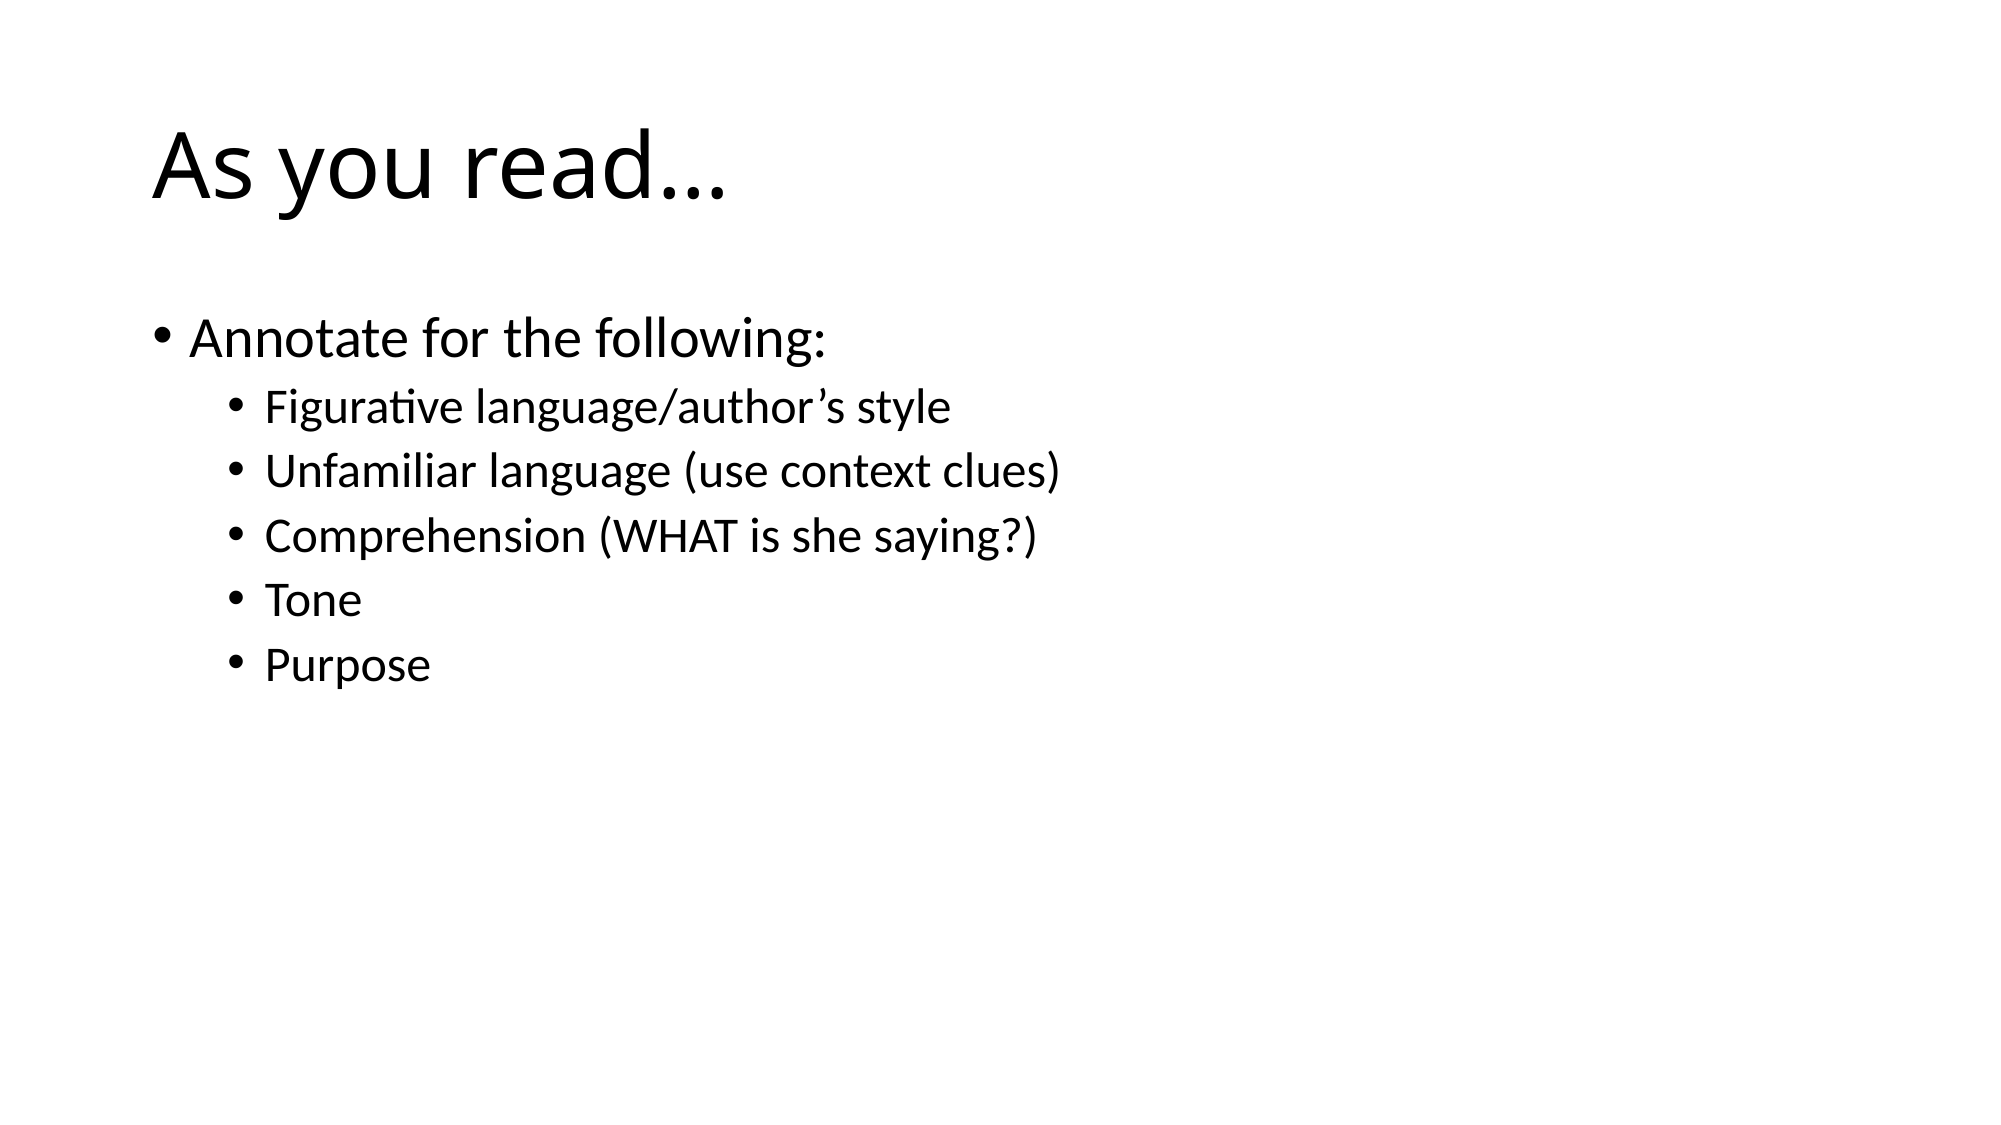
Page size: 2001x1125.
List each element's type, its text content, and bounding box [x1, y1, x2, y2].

title As you read… [137, 59, 1863, 278]
list Annotate for the following: Figurative language/author’s style Unfamiliar language (use context clues) Comprehension (WHAT is she saying?) Tone Purpose [137, 299, 1863, 1014]
